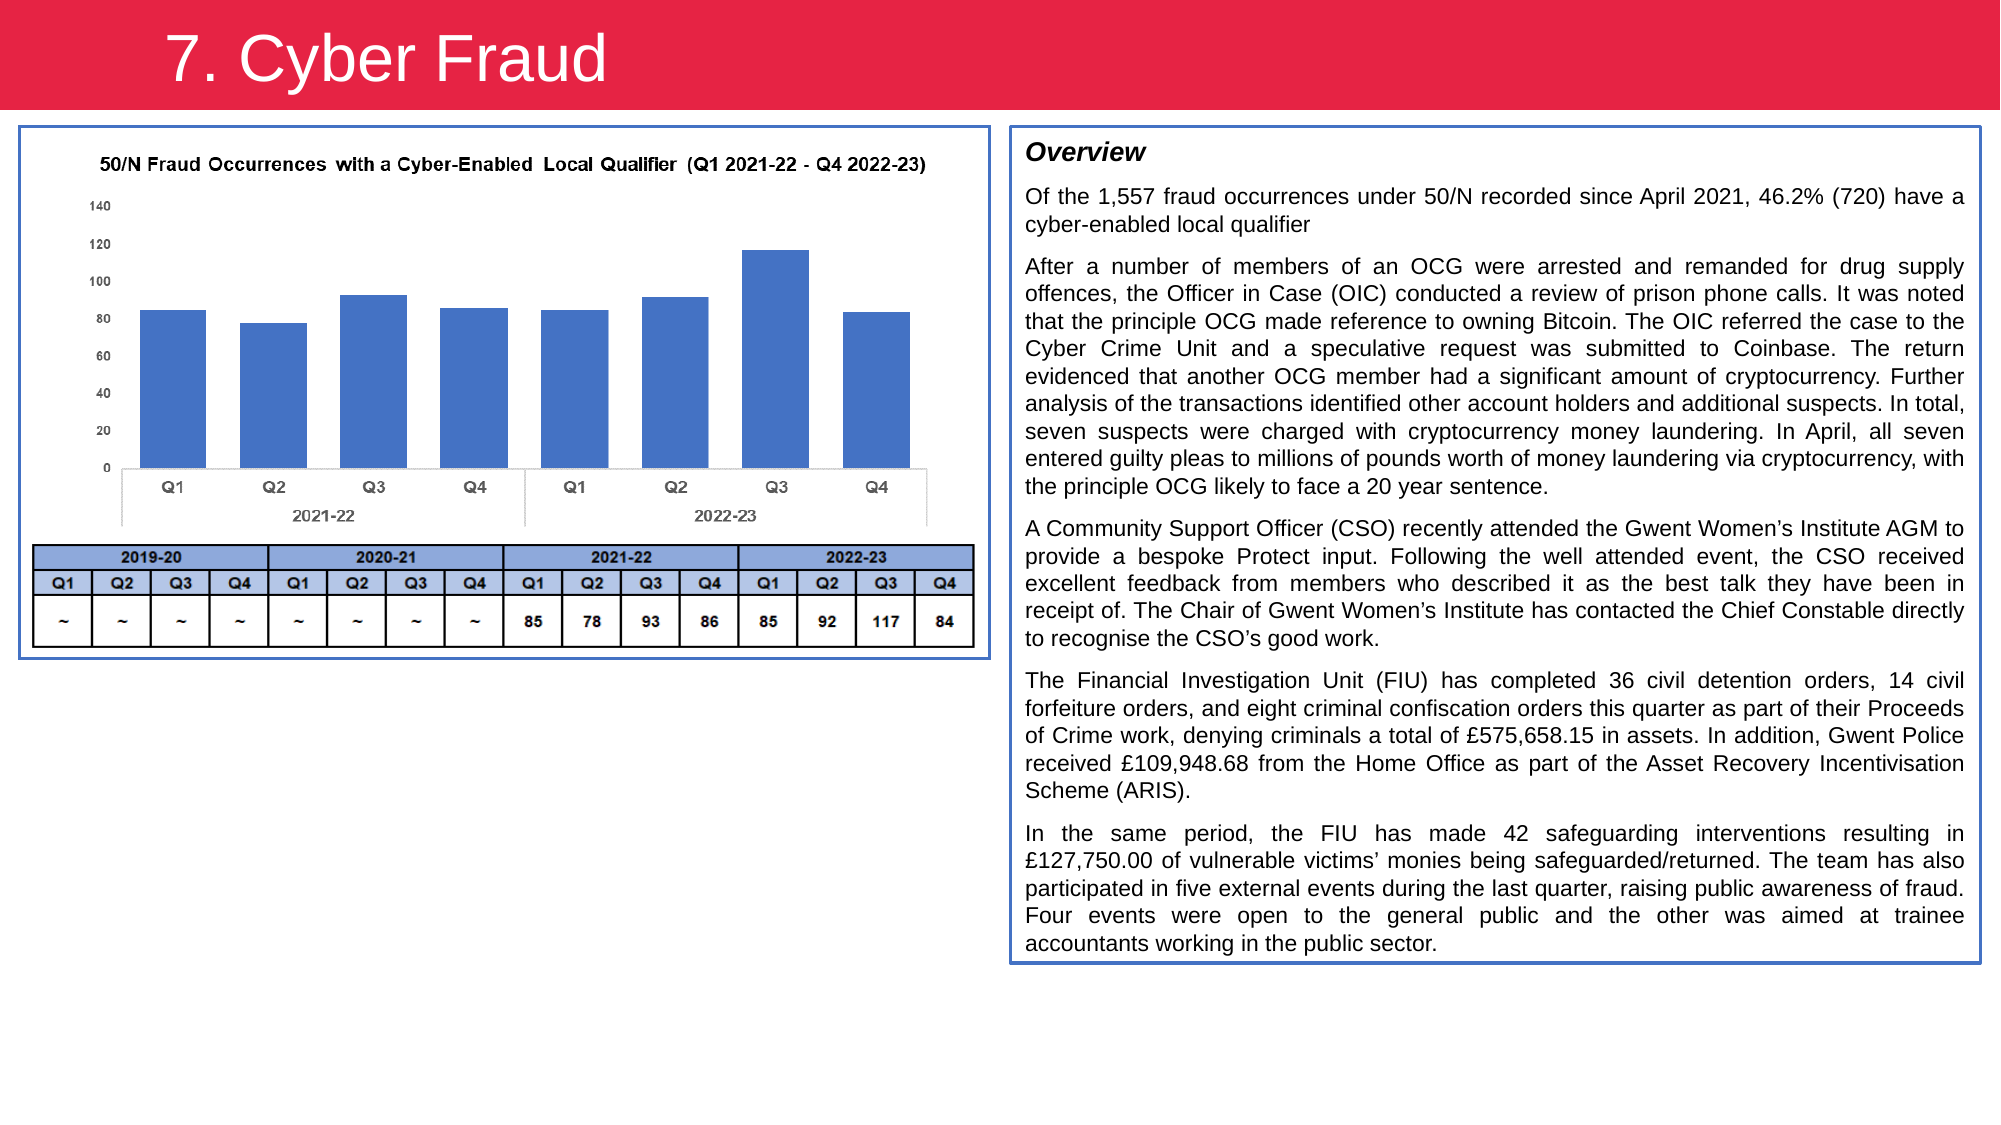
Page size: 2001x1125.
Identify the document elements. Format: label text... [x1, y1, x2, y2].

picture [31, 543, 977, 650]
picture [61, 138, 947, 538]
text_box Overview Of the 1,557 fraud occurrences under 50/N recorded since April 2021, 46.2% (720) have a cyber-enabled local qualifier After a number of members of an OCG were arrested and remanded for drug supply offences, the Officer in Case (OIC) conducted a review of prison phone calls. It was noted that the principle OCG made reference to owning Bitcoin. The OIC referred the case to the Cyber Crime Unit and a speculative request was submitted to Coinbase. The return evidenced that another OCG member had a significant amount of cryptocurrency. Further analysis of the transactions identified other account holders and additional suspects. In total, seven suspects were charged with cryptocurrency money laundering. In April, all seven entered guilty pleas to millions of pounds worth of money laundering via cryptocurrency, with the principle OCG likely to face a 20 year sentence. A Community Support Officer (CSO) recently attended the Gwent Women’s Institute AGM to provide a bespoke Protect input. Following the well attended event, the CSO received excellent feedback from members who described it as the best talk they have been in receipt of. The Chair of Gwent Women’s Institute has contacted the Chief Constable directly to recognise the CSO’s good work. The Financial Investigation Unit (FIU) has completed 36 civil detention orders, 14 civil forfeiture orders, and eight criminal confiscation orders this quarter as part of their Proceeds of Crime work, denying criminals a total of £575,658.15 in assets. In addition, Gwent Police received £109,948.68 from the Home Office as part of the Asset Recovery Incentivisation Scheme (ARIS). In the same period, the FIU has made 42 safeguarding interventions resulting in £127,750.00 of vulnerable victims’ monies being safeguarded/returned. The team has also participated in five external events during the last quarter, raising public awareness of fraud. Four events were open to the general public and the other was aimed at trainee accountants working in the public sector. [1010, 126, 1981, 963]
text_box [19, 126, 990, 659]
text_box 7. Cyber Fraud [0, 0, 2000, 111]
